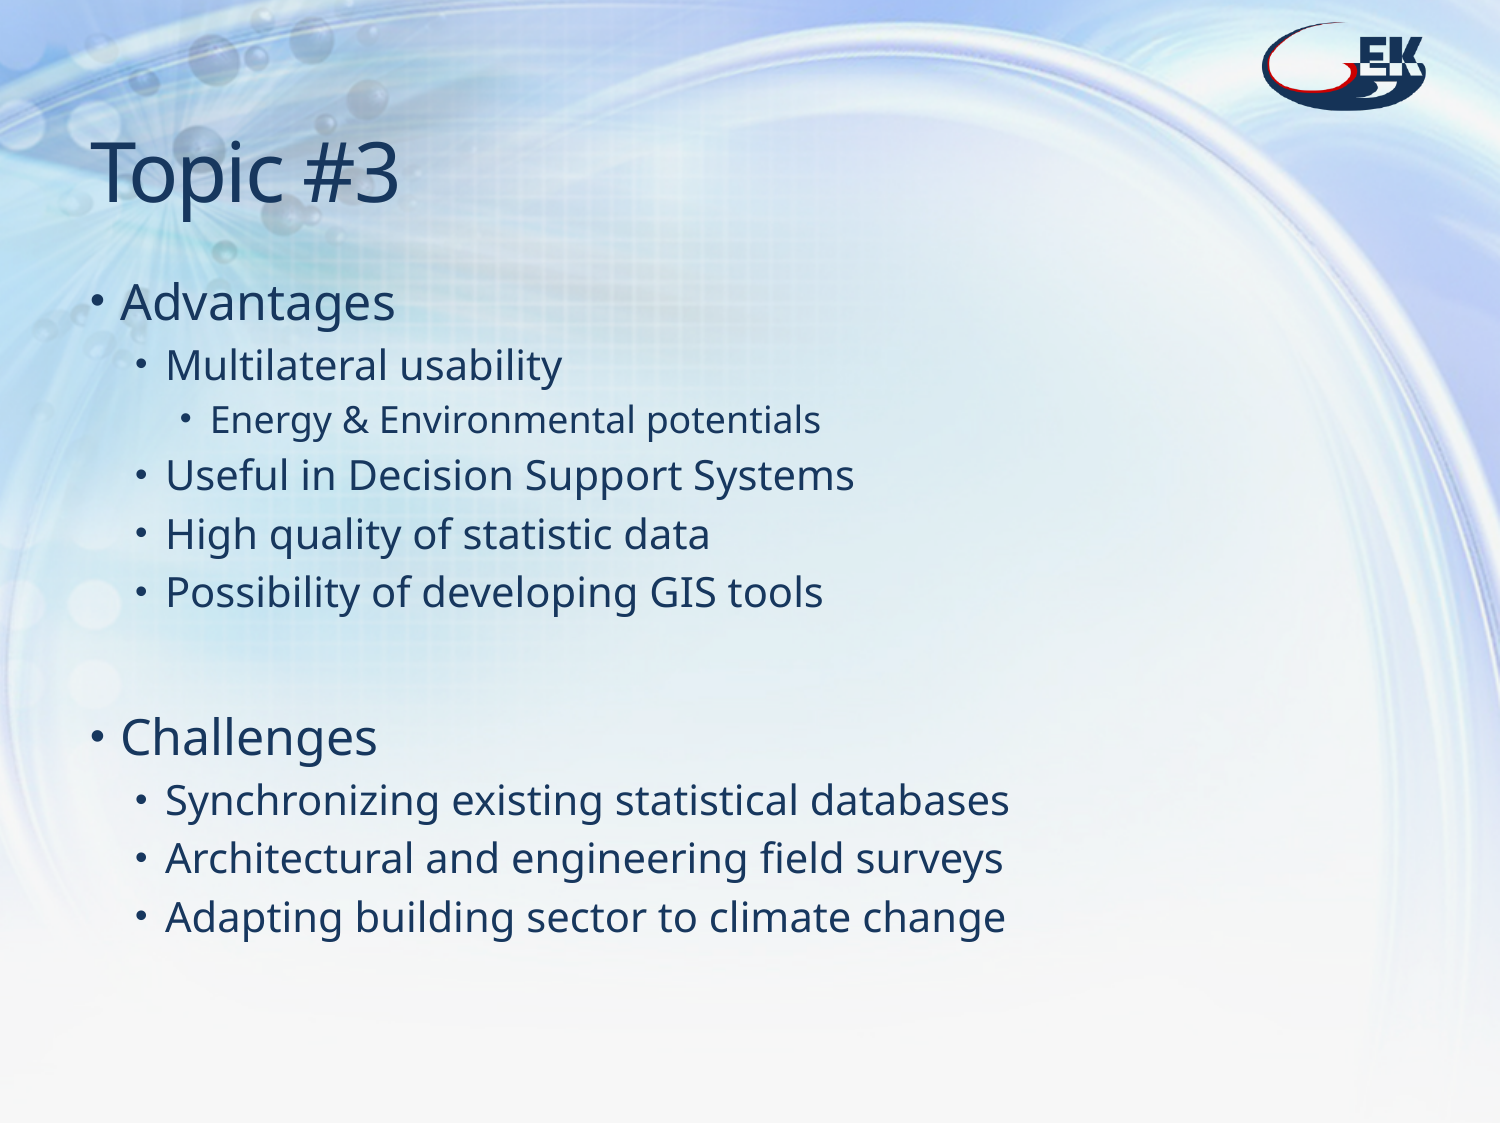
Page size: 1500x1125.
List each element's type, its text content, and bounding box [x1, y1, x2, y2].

picture [0, 0, 1500, 1123]
title Topic #3 [75, 87, 1425, 250]
list Advantages Multilateral usability Energy & Environmental potentials Useful in Decision Support Systems High quality of statistic data Possibility of developing GIS tools Challenges Synchronizing existing statistical databases Architectural and engineering field surveys Adapting building sector to climate change [74, 262, 1426, 1063]
